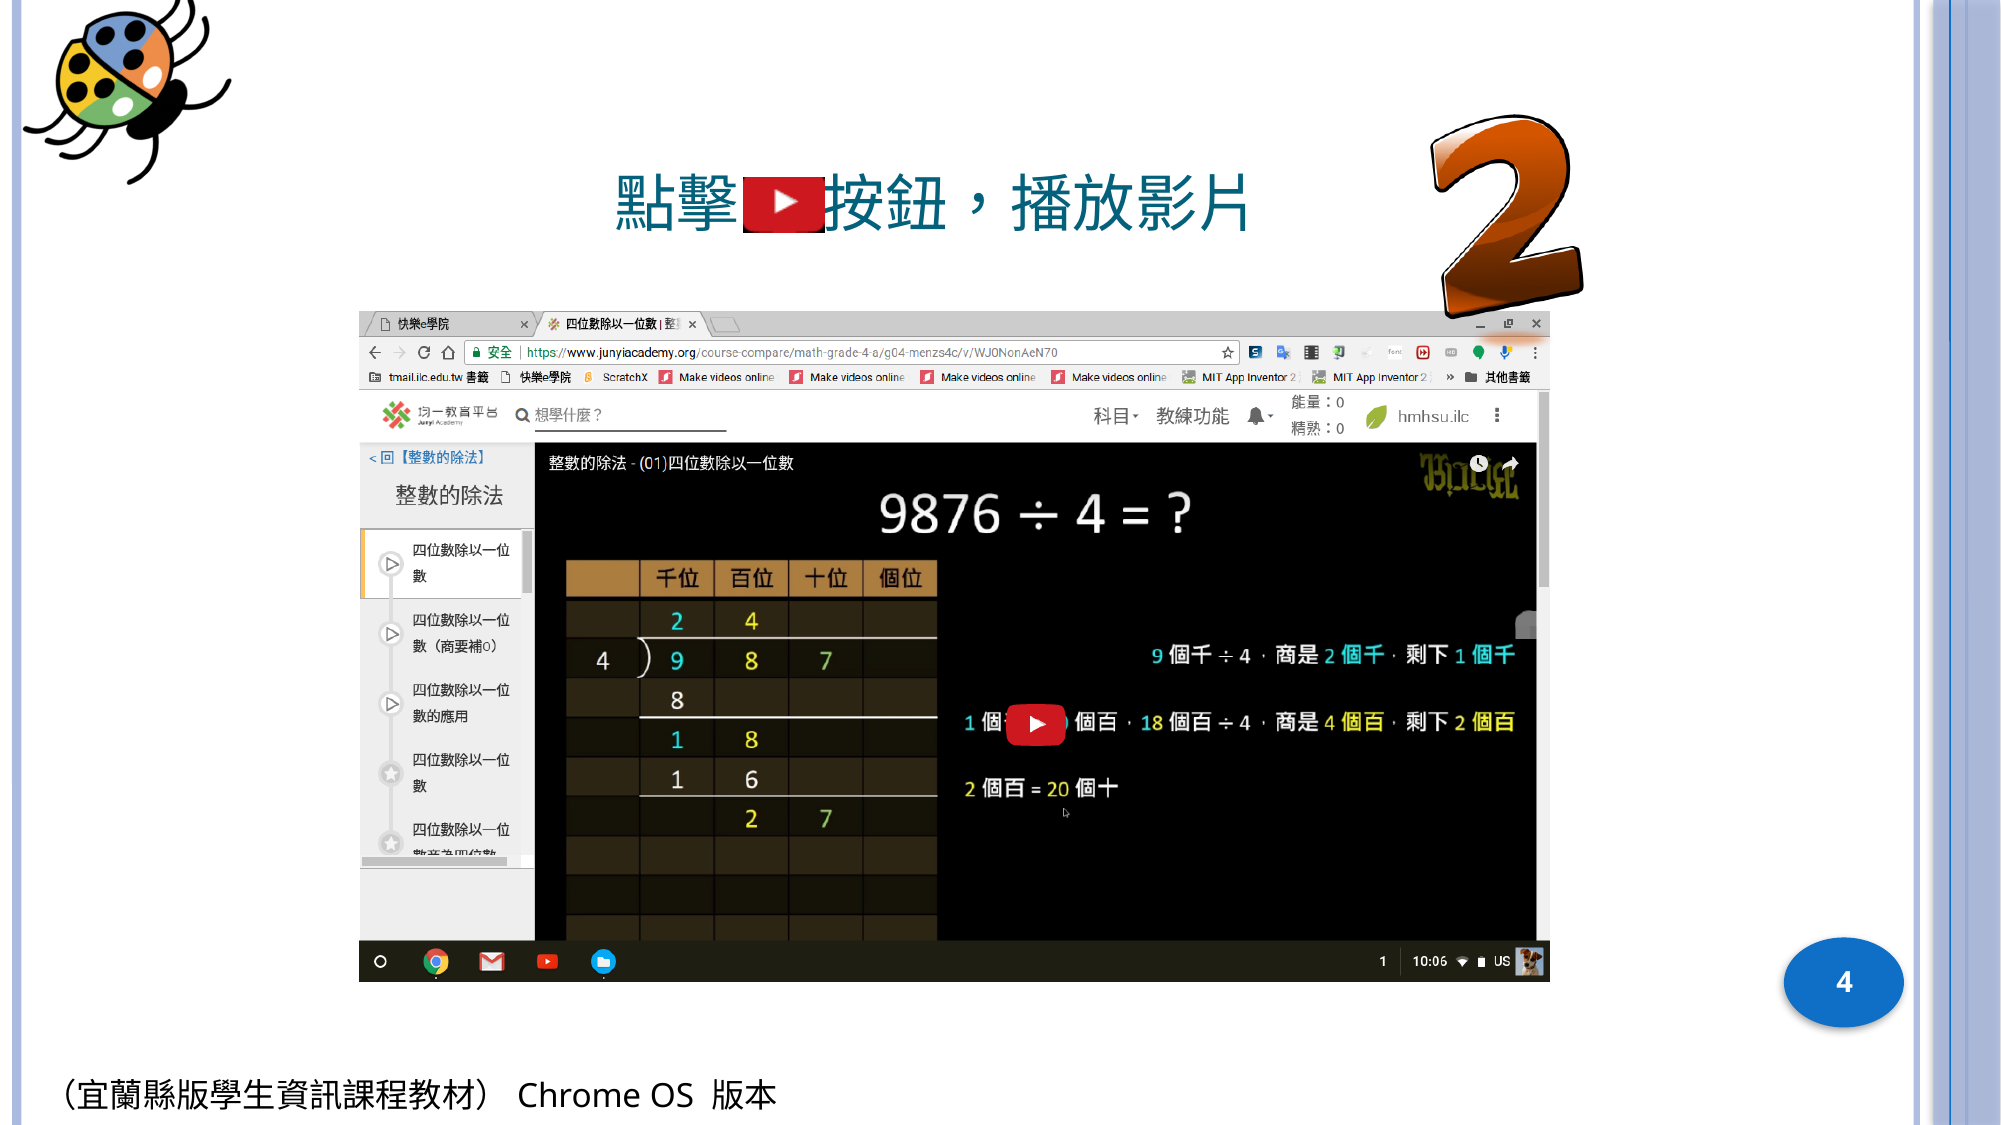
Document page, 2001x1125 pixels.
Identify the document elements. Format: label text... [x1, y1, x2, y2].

picture [2, 0, 258, 213]
picture [358, 113, 1584, 982]
picture [742, 177, 825, 233]
slide_number 4 [1777, 940, 1912, 1027]
title 點擊 按鈕，播放影片 [324, 59, 1550, 247]
